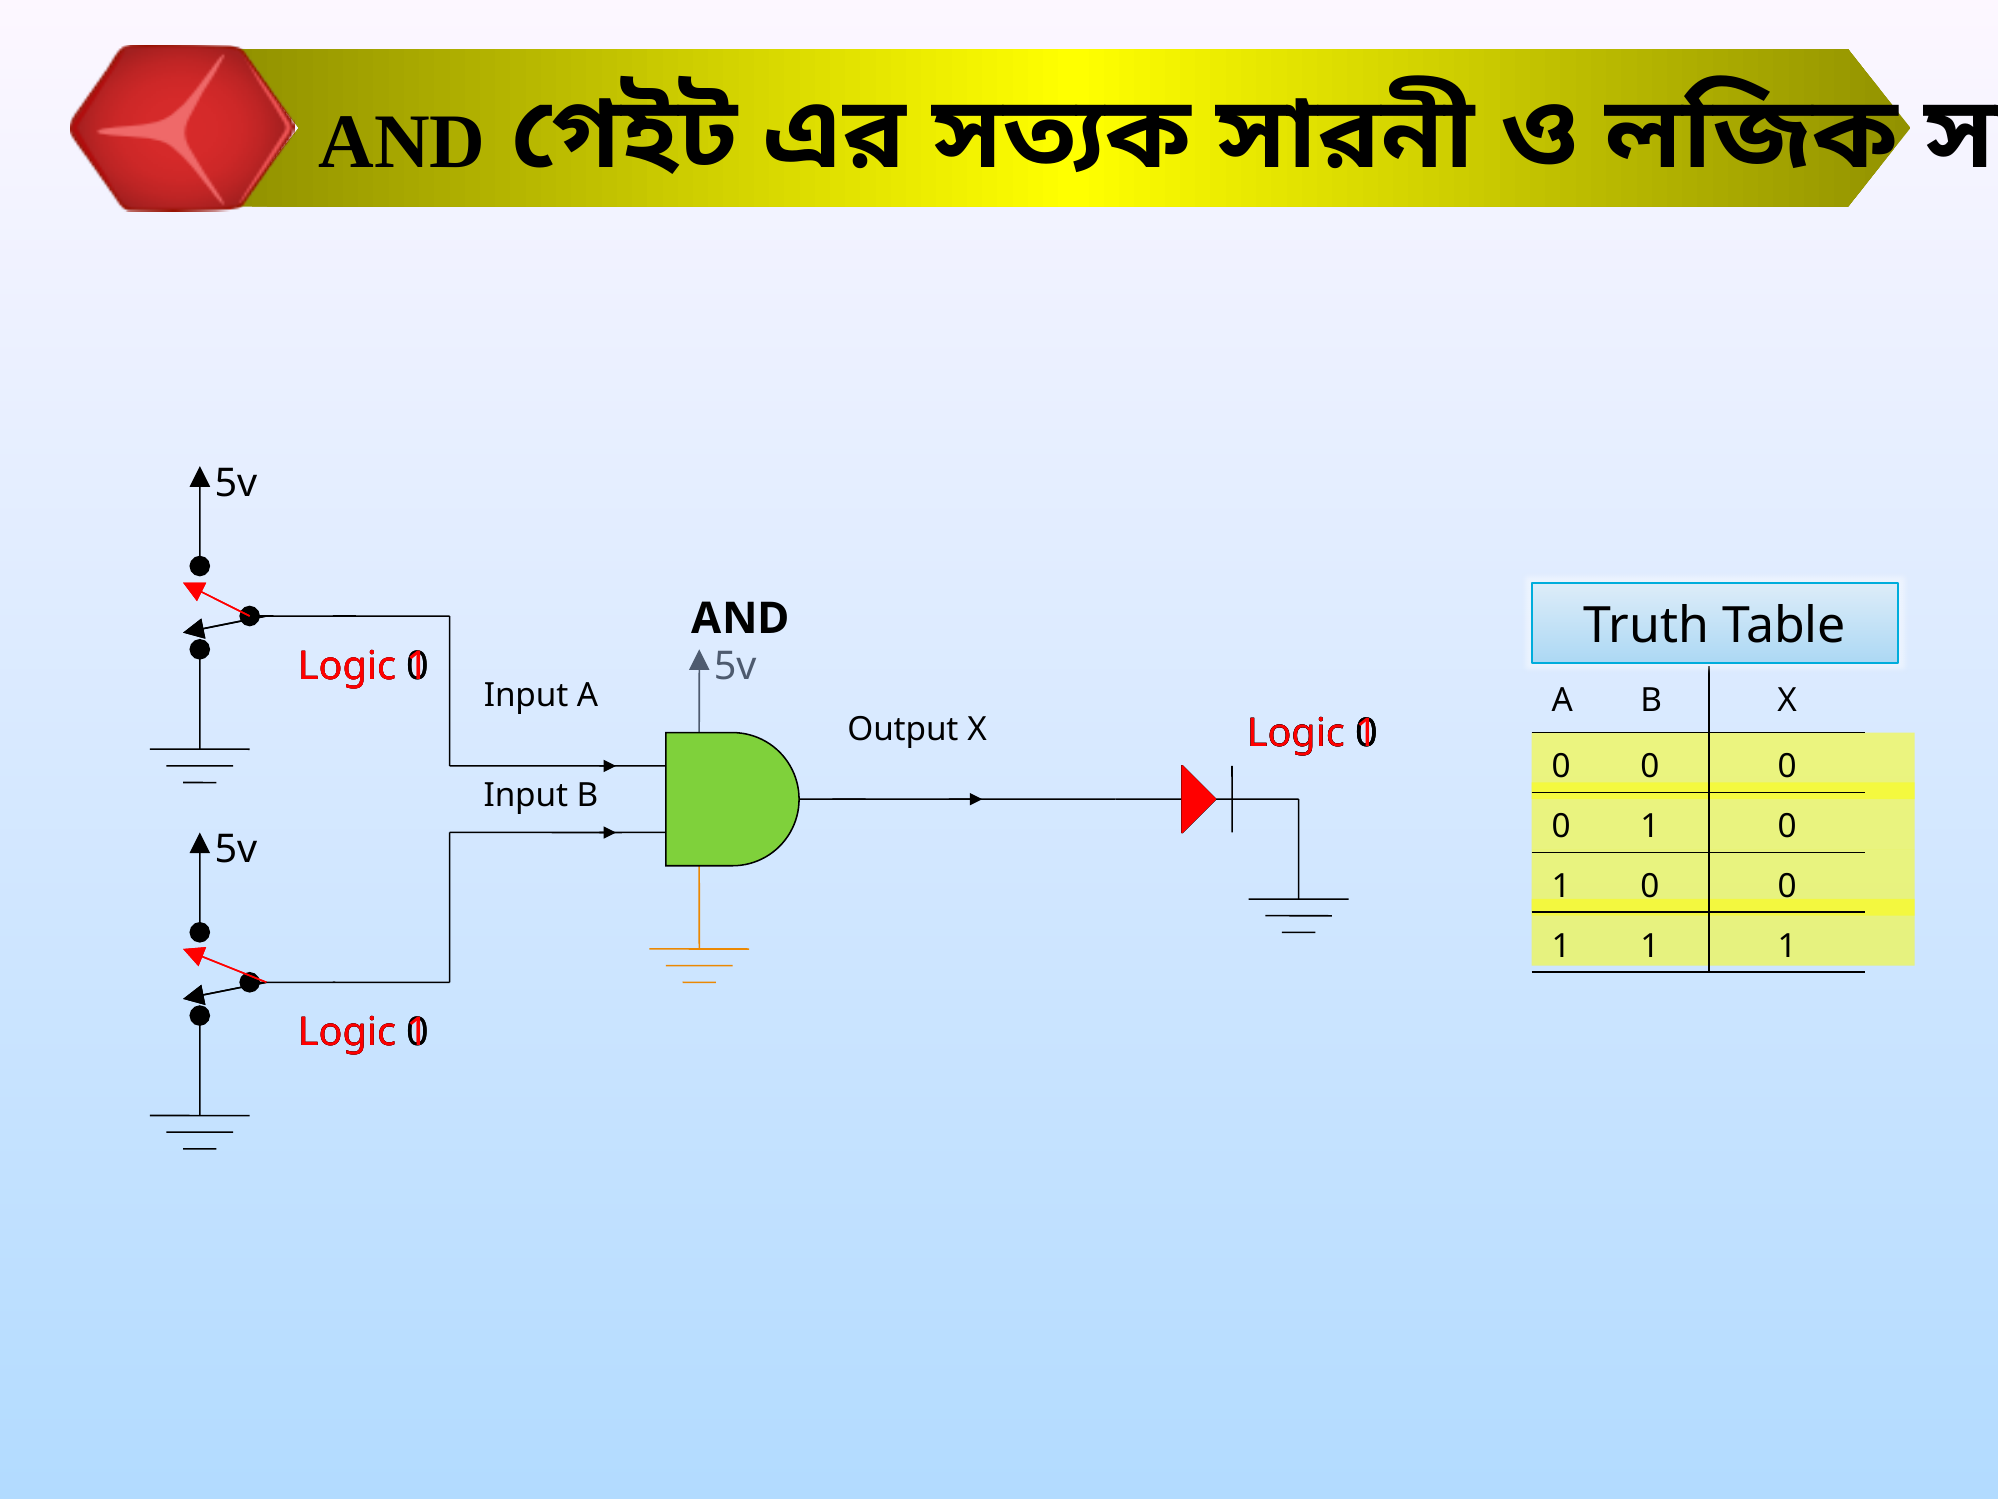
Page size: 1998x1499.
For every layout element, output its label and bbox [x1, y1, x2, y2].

text_box [149, 449, 1349, 1150]
text_box [69, 45, 1911, 213]
text_box [182, 582, 1916, 1063]
